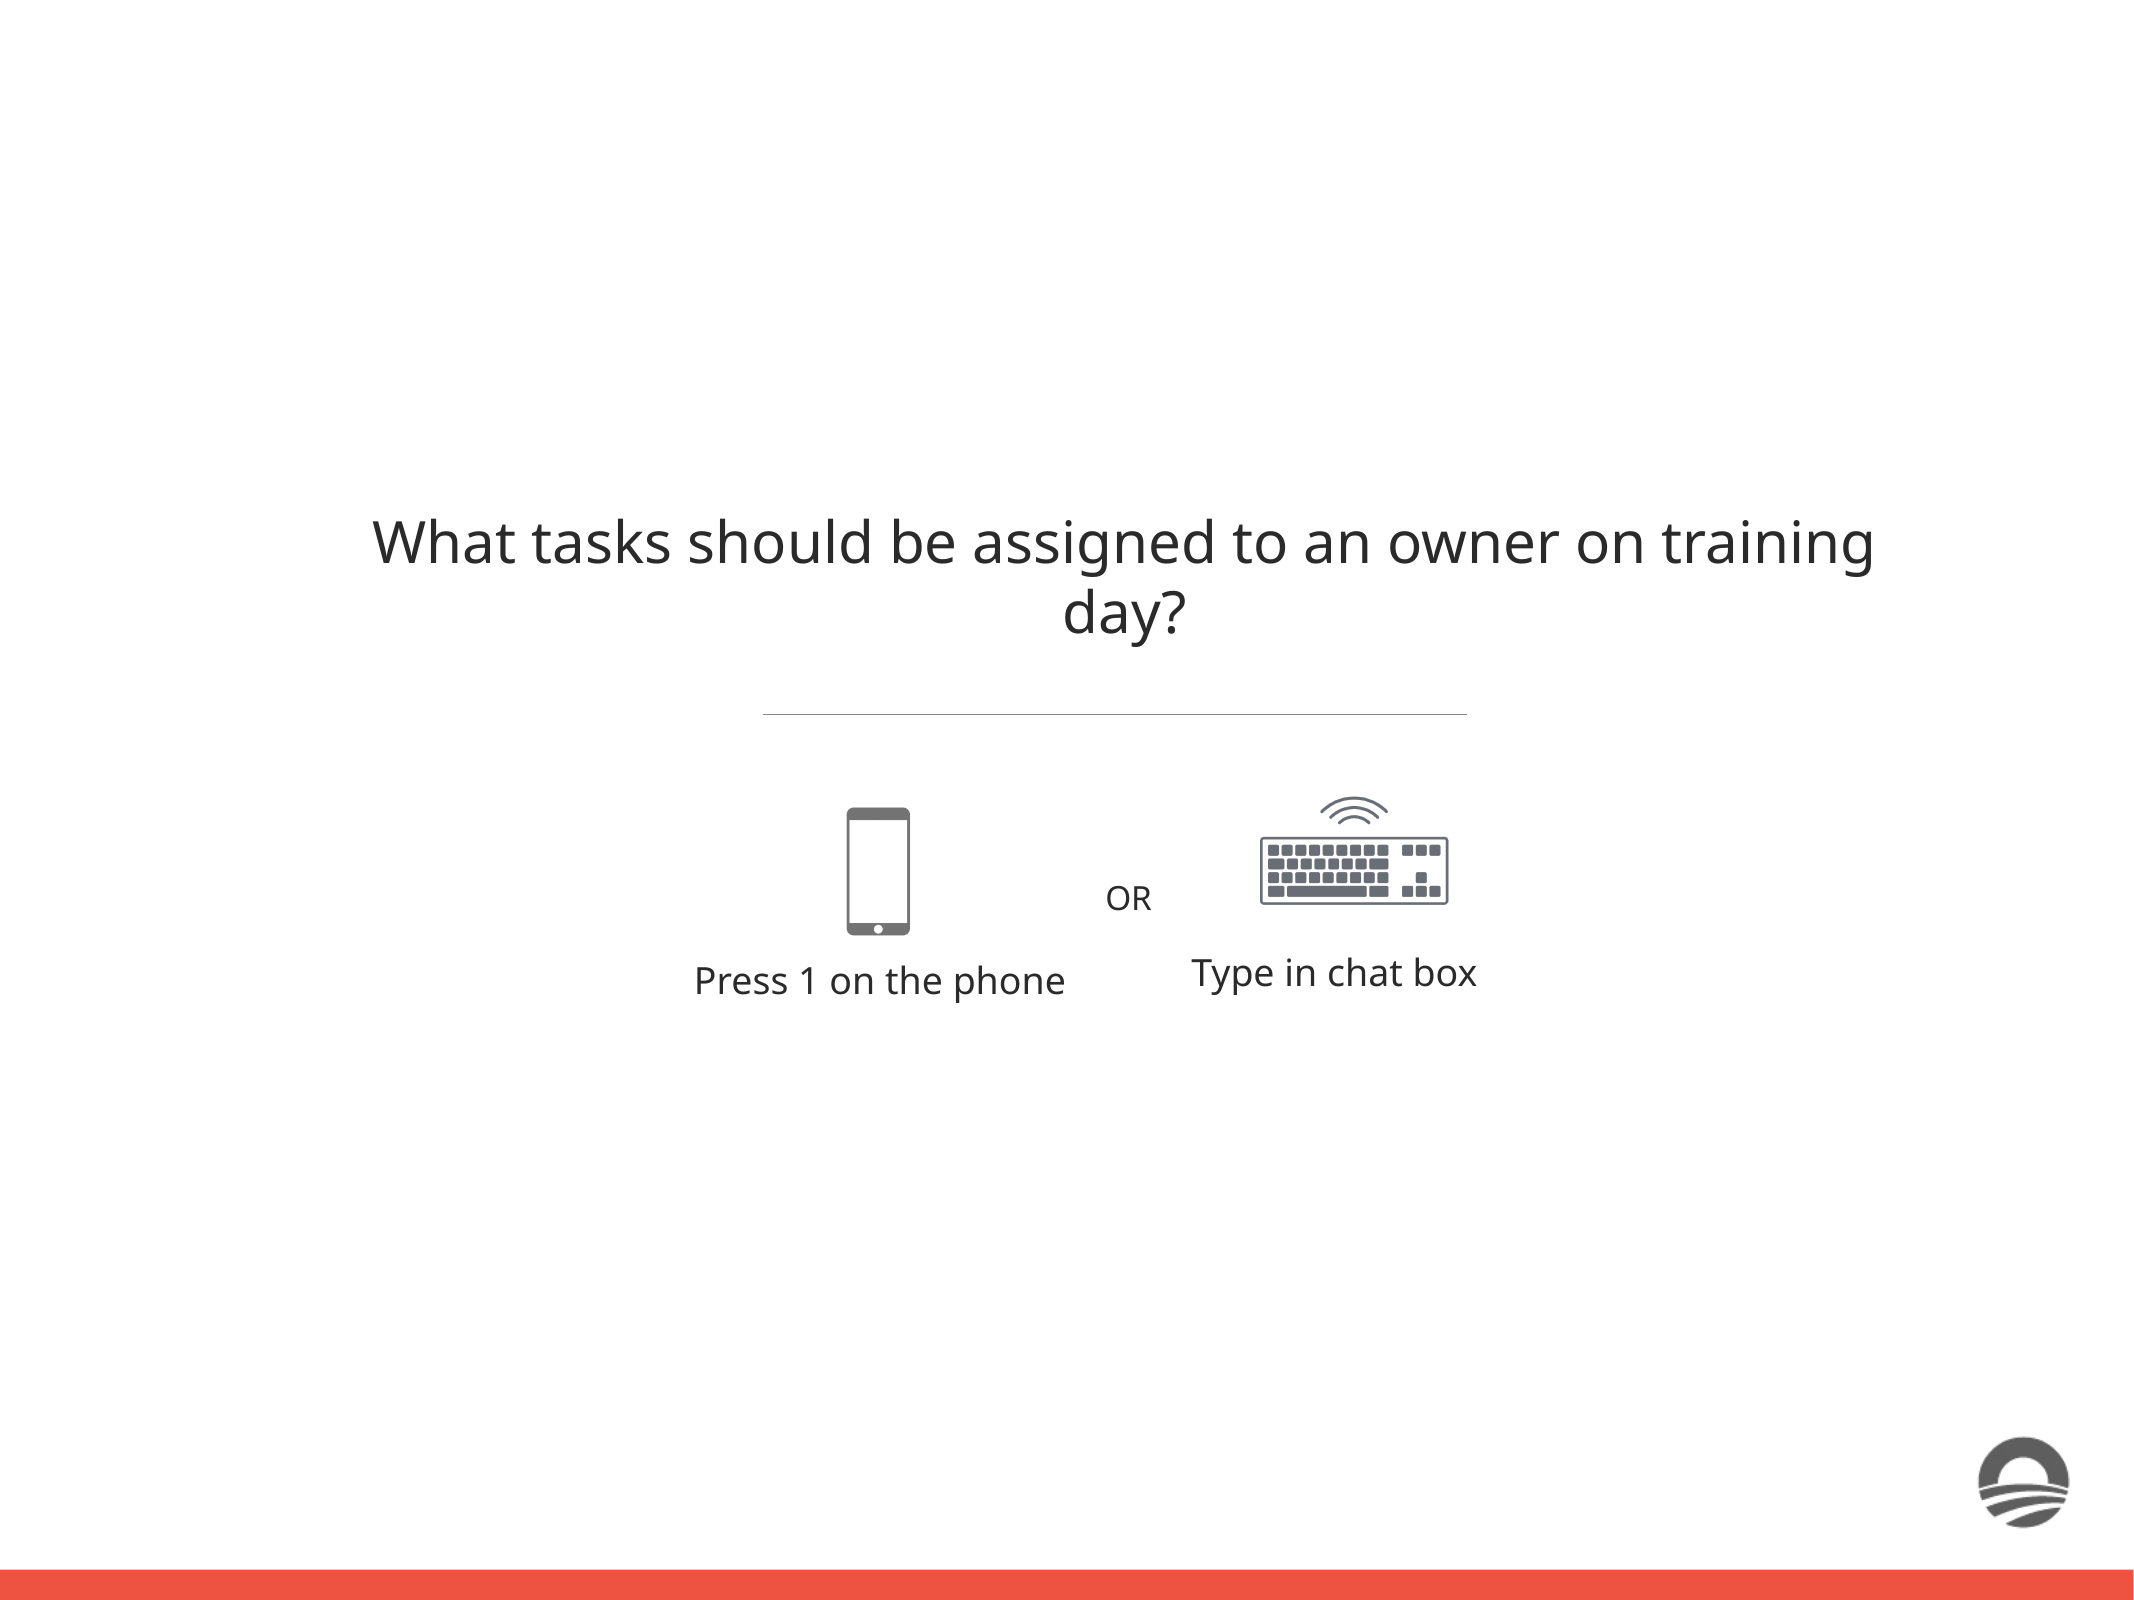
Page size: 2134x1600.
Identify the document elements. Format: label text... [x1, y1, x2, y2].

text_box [649, 714, 1584, 1011]
text_box What tasks should be assigned to an owner on training day? [346, 513, 1903, 636]
